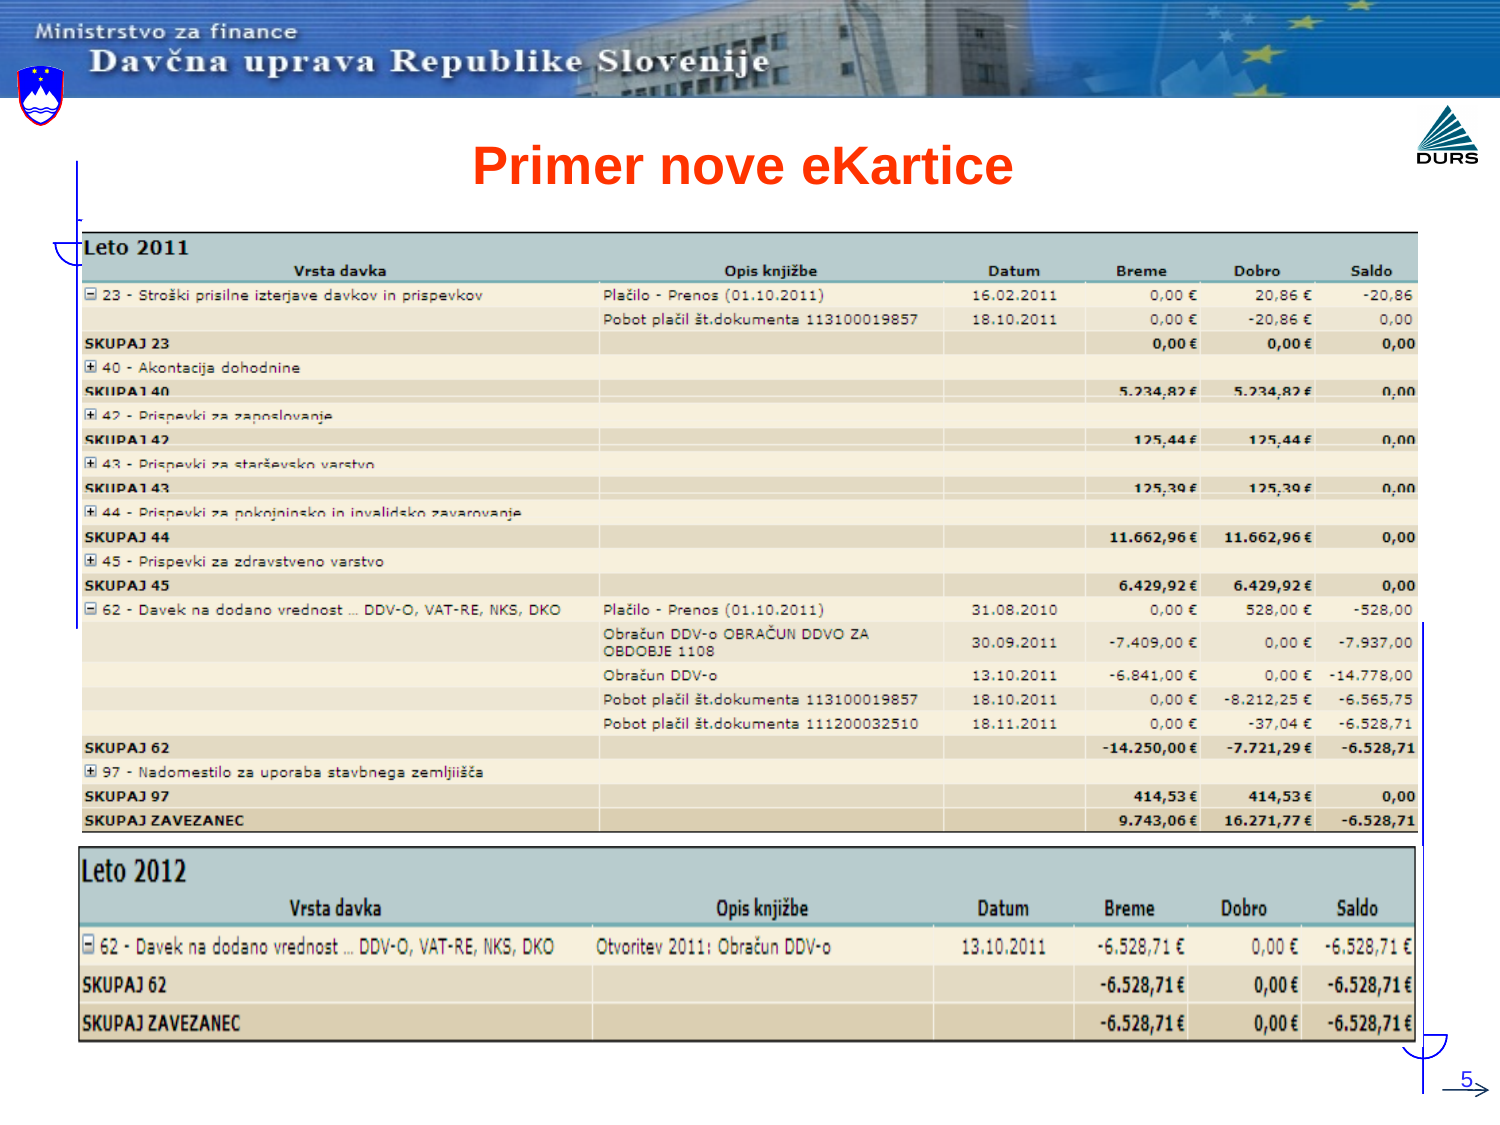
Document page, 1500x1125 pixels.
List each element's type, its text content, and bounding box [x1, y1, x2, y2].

picture [76, 845, 1424, 1048]
picture [1417, 105, 1478, 164]
picture [0, 0, 1500, 126]
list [81, 219, 1419, 835]
slide_number 5 [1417, 1048, 1489, 1108]
title Primer nove eKartice [93, 117, 1395, 208]
picture [1449, 105, 1478, 148]
